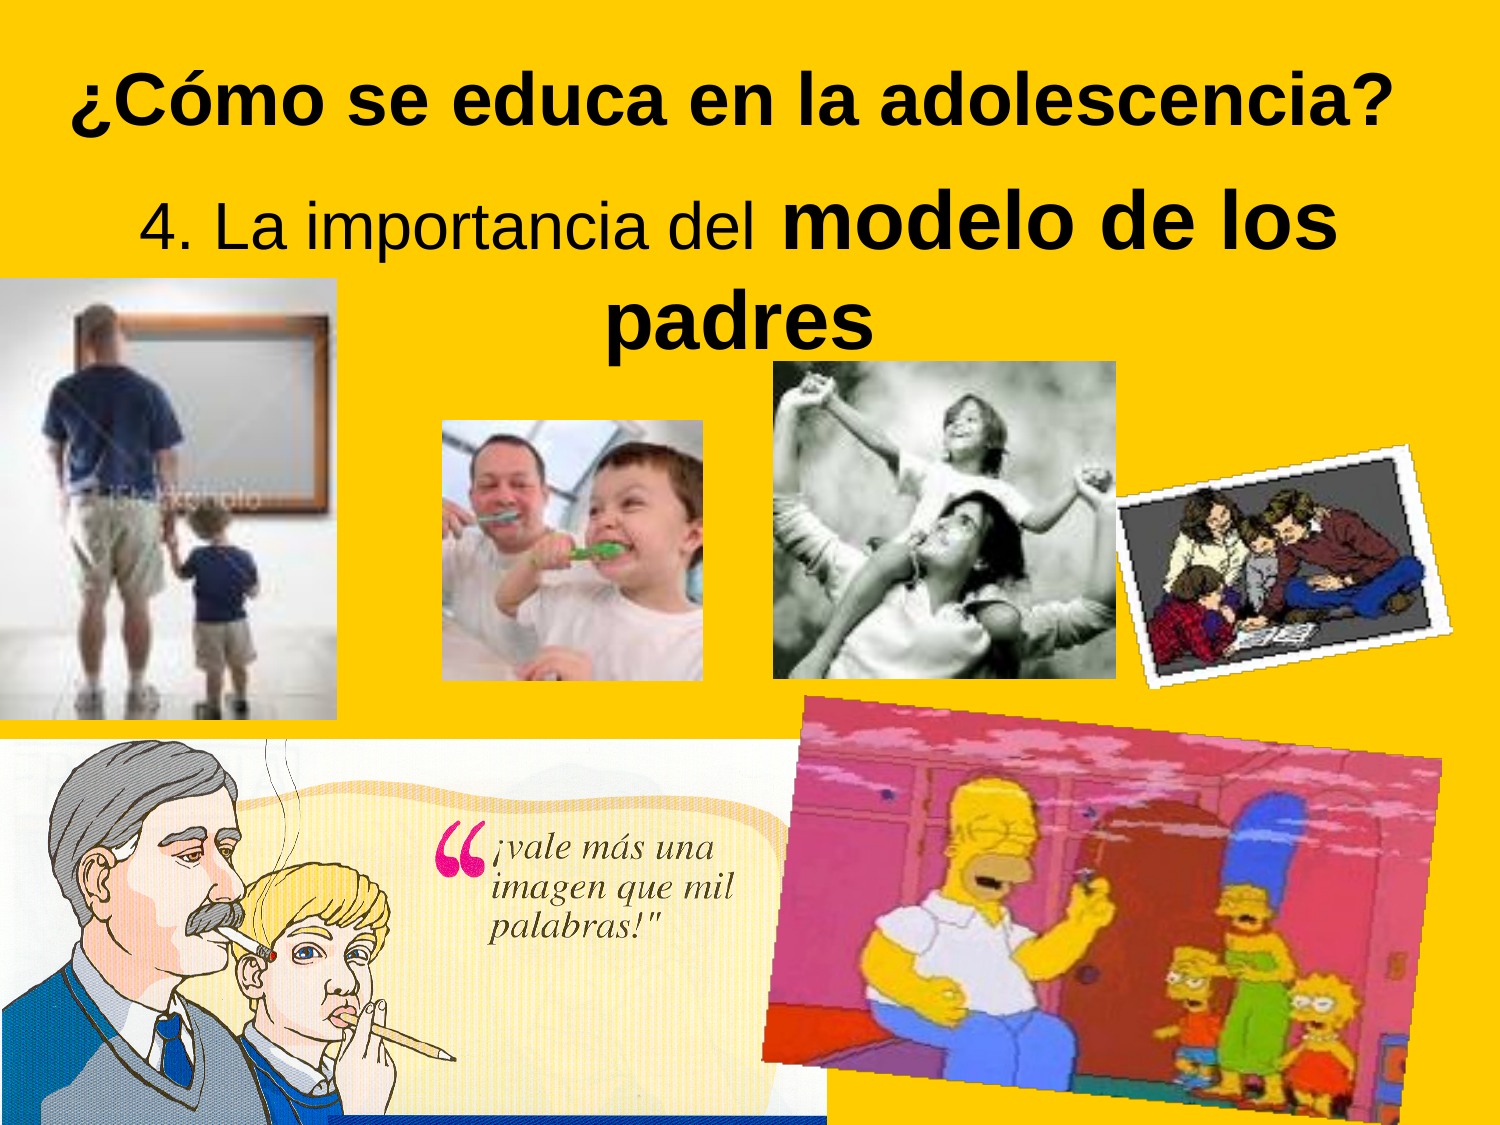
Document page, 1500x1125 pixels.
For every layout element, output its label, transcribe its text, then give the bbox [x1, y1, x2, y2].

picture [773, 361, 1454, 689]
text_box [0, 739, 756, 1125]
picture [761, 695, 1442, 1125]
picture [0, 278, 337, 720]
picture [442, 420, 704, 681]
text_box ¿Cómo se educa en la adolescencia? [53, 42, 1412, 148]
title 4. La importancia del modelo de los padres [64, 158, 1415, 375]
